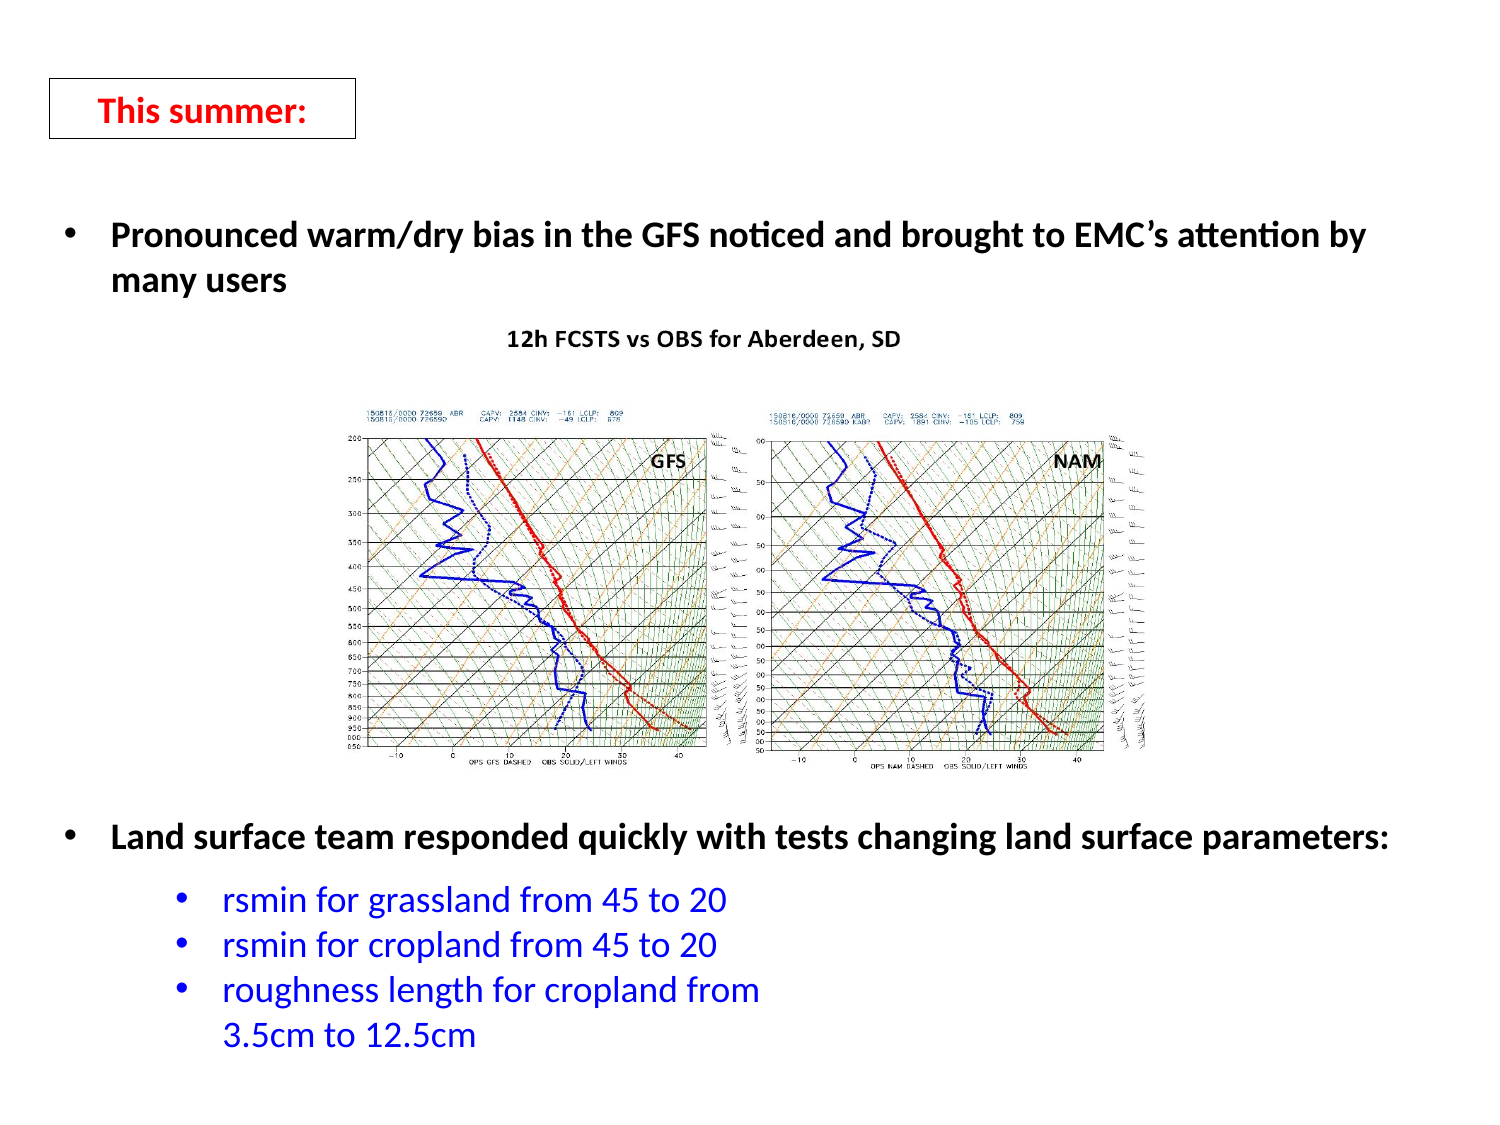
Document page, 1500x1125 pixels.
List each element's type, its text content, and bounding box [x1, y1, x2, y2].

picture [345, 308, 1155, 795]
text_box This summer: [49, 78, 356, 139]
text_box Land surface team responded quickly with tests changing land surface parameters: [49, 805, 1451, 910]
text_box Pronounced warm/dry bias in the GFS noticed and brought to EMC’s attention by many users [49, 202, 1451, 308]
text_box rsmin for grassland from 45 to 20 rsmin for cropland from 45 to 20 roughness length for cropland from 3.5cm to 12.5cm [160, 910, 780, 1063]
